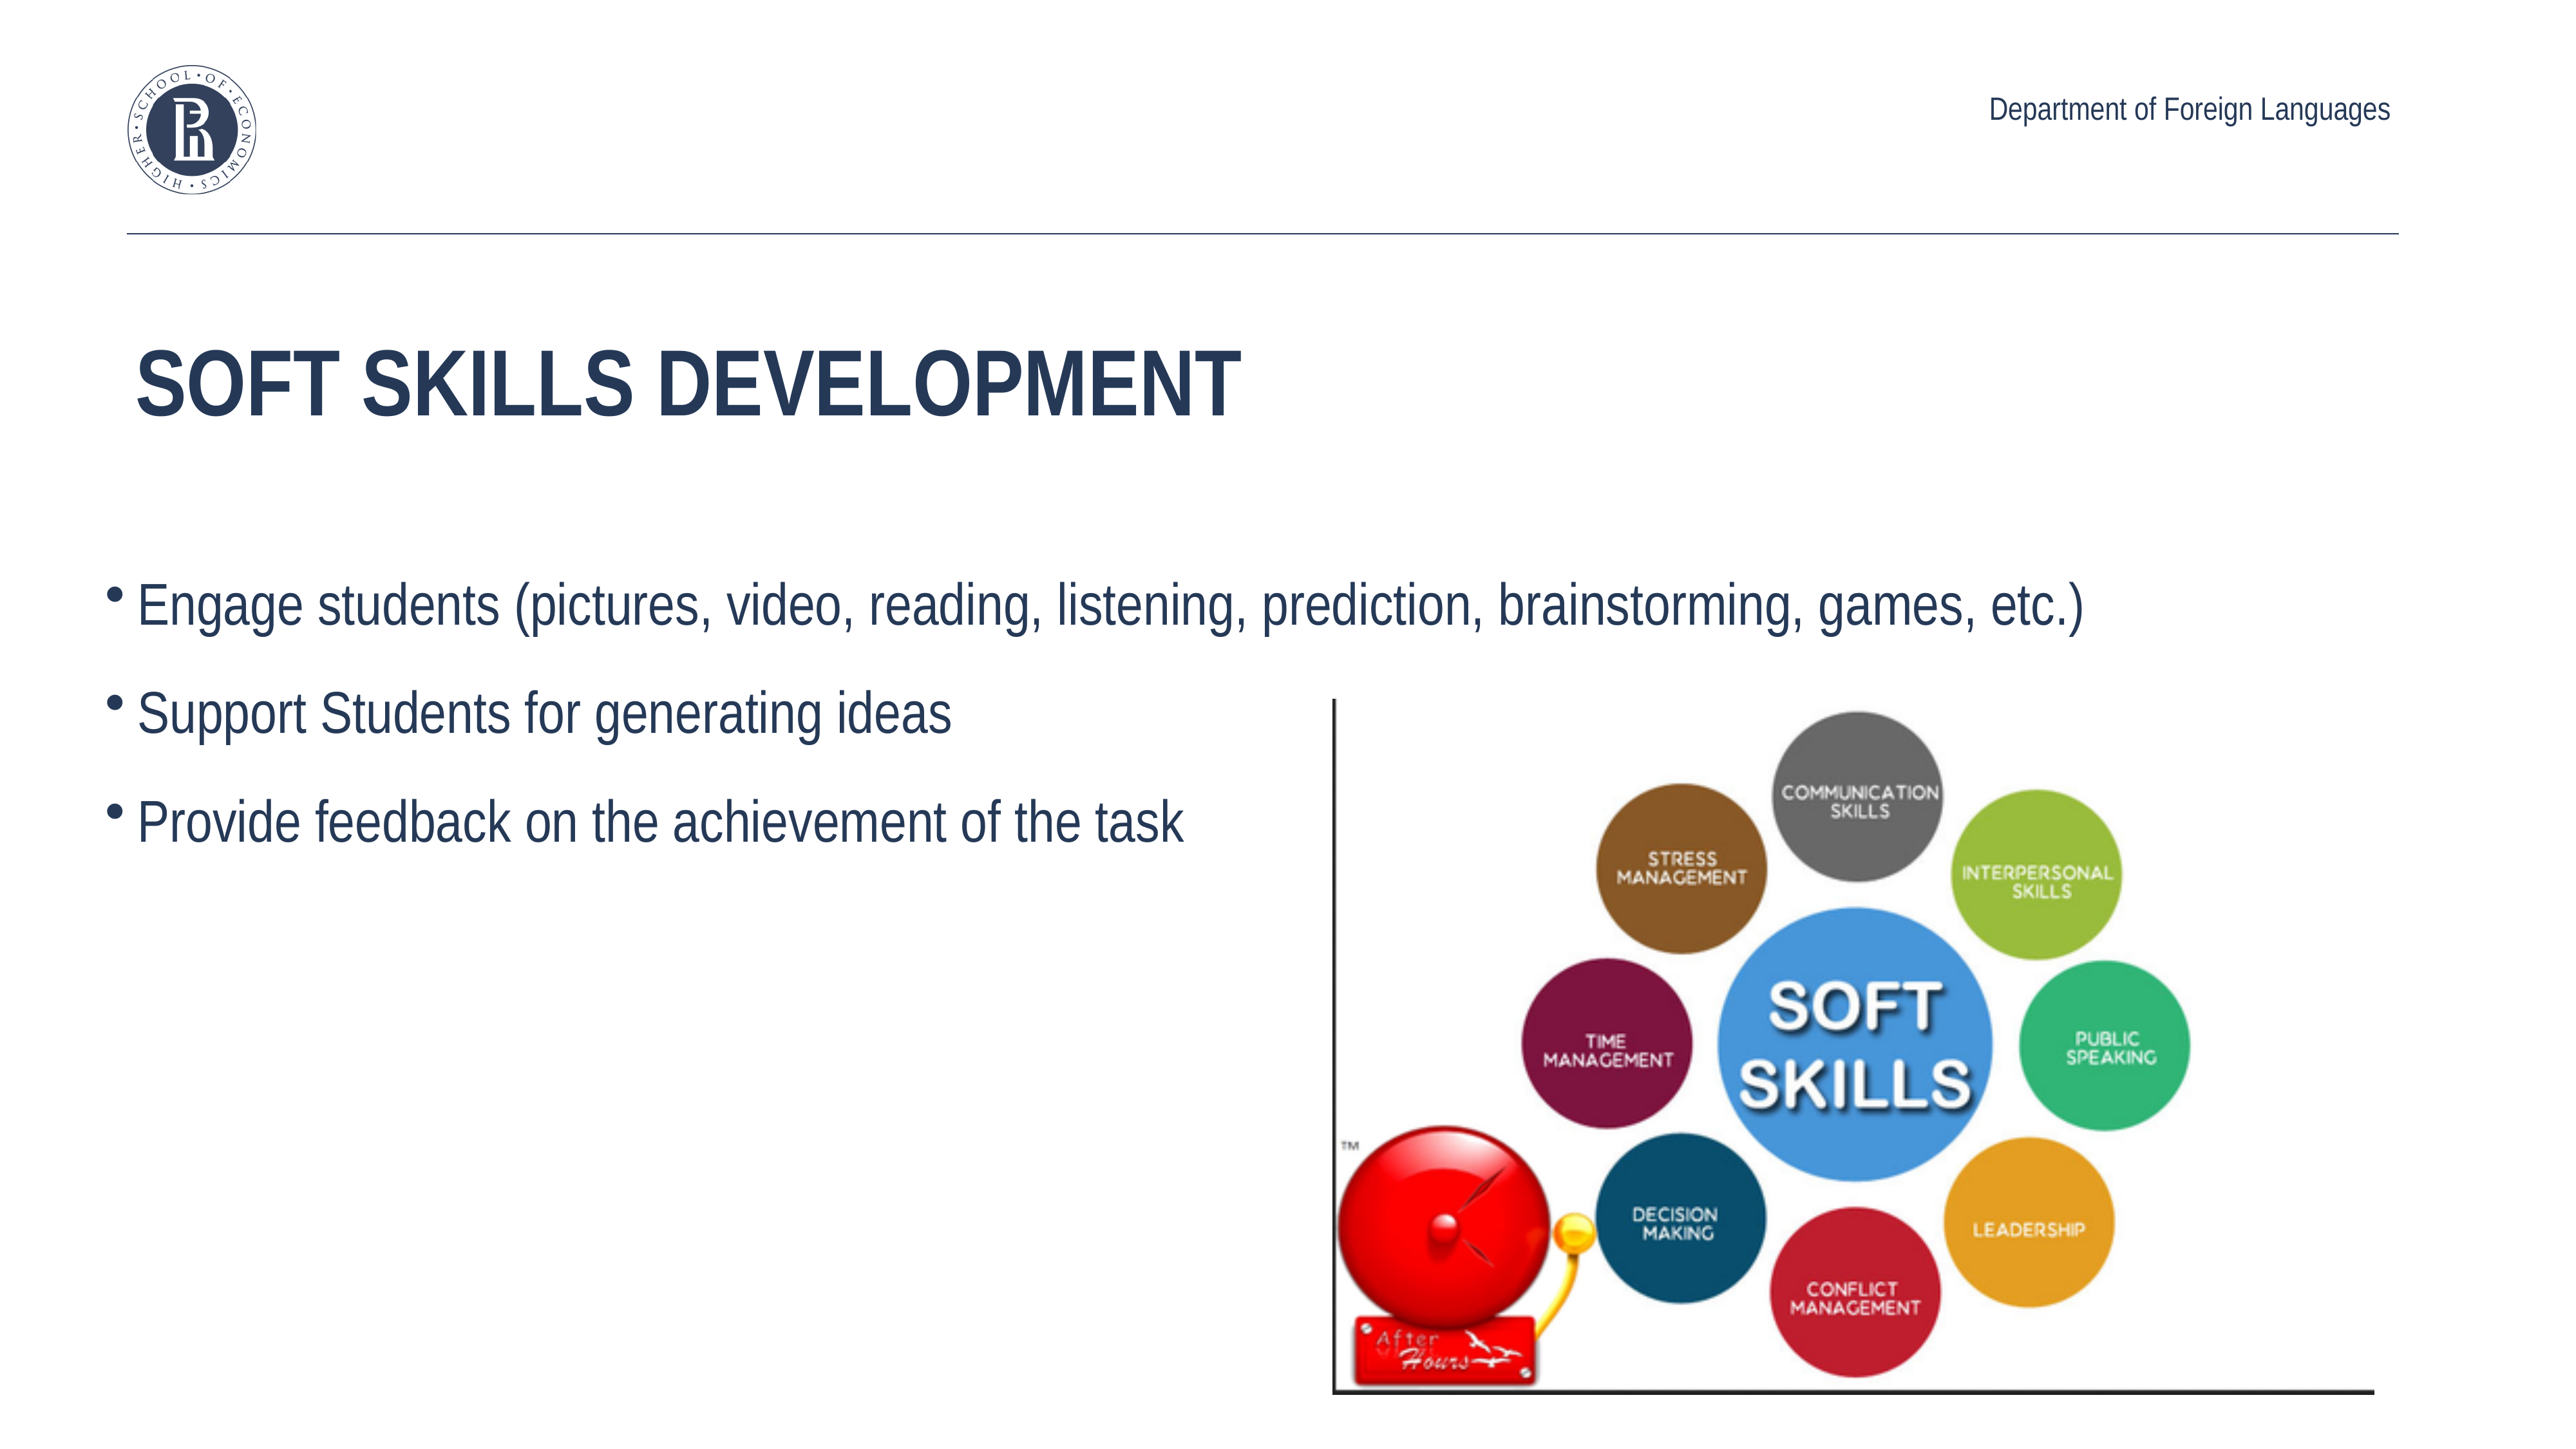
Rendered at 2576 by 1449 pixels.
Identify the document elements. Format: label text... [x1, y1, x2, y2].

picture [1332, 699, 2374, 1395]
text_box Department of Foreign Languages [1198, 80, 2399, 173]
text_box Soft skills development [128, 314, 2398, 559]
text_box Engage students (pictures, video, reading, listening, prediction, brainstorming, games, etc.) Support Students for generating ideas Provide feedback on the achievement of the task [97, 558, 2370, 1070]
picture [128, 65, 256, 194]
